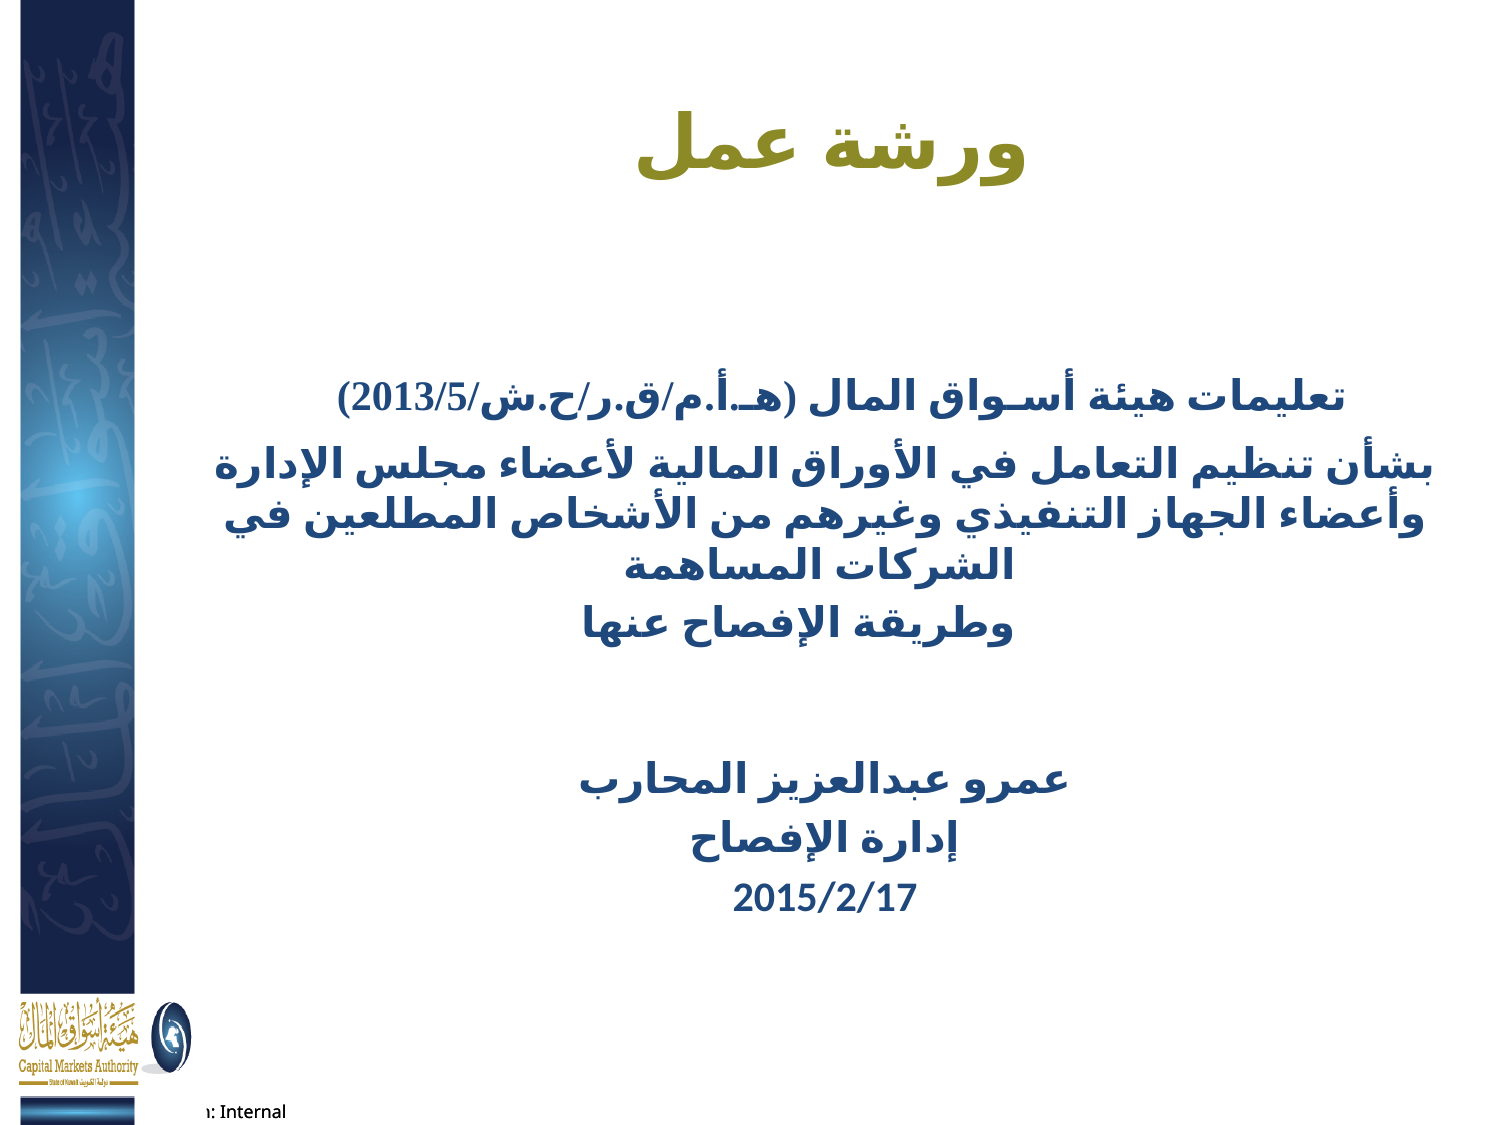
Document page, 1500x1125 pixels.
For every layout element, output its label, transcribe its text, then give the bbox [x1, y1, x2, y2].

title ورشة عمل [211, 78, 1470, 320]
subtitle تعليمات هيئة أسـواق المال (هـ.أ.م/ق.ر/ح.ش/2013/5) بشأن تنظيم التعامل في الأوراق المالية لأعضاء مجلس الإدارة وأعضاء الجهاز التنفيذي وغيرهم من الأشخاص المطلعين في الشركات المساهمة وطريقة الإفصاح عنها عمرو عبدالعزيز المحارب إدارة الإفصاح 2015/2/17 [211, 314, 1456, 929]
picture [0, 0, 207, 1125]
